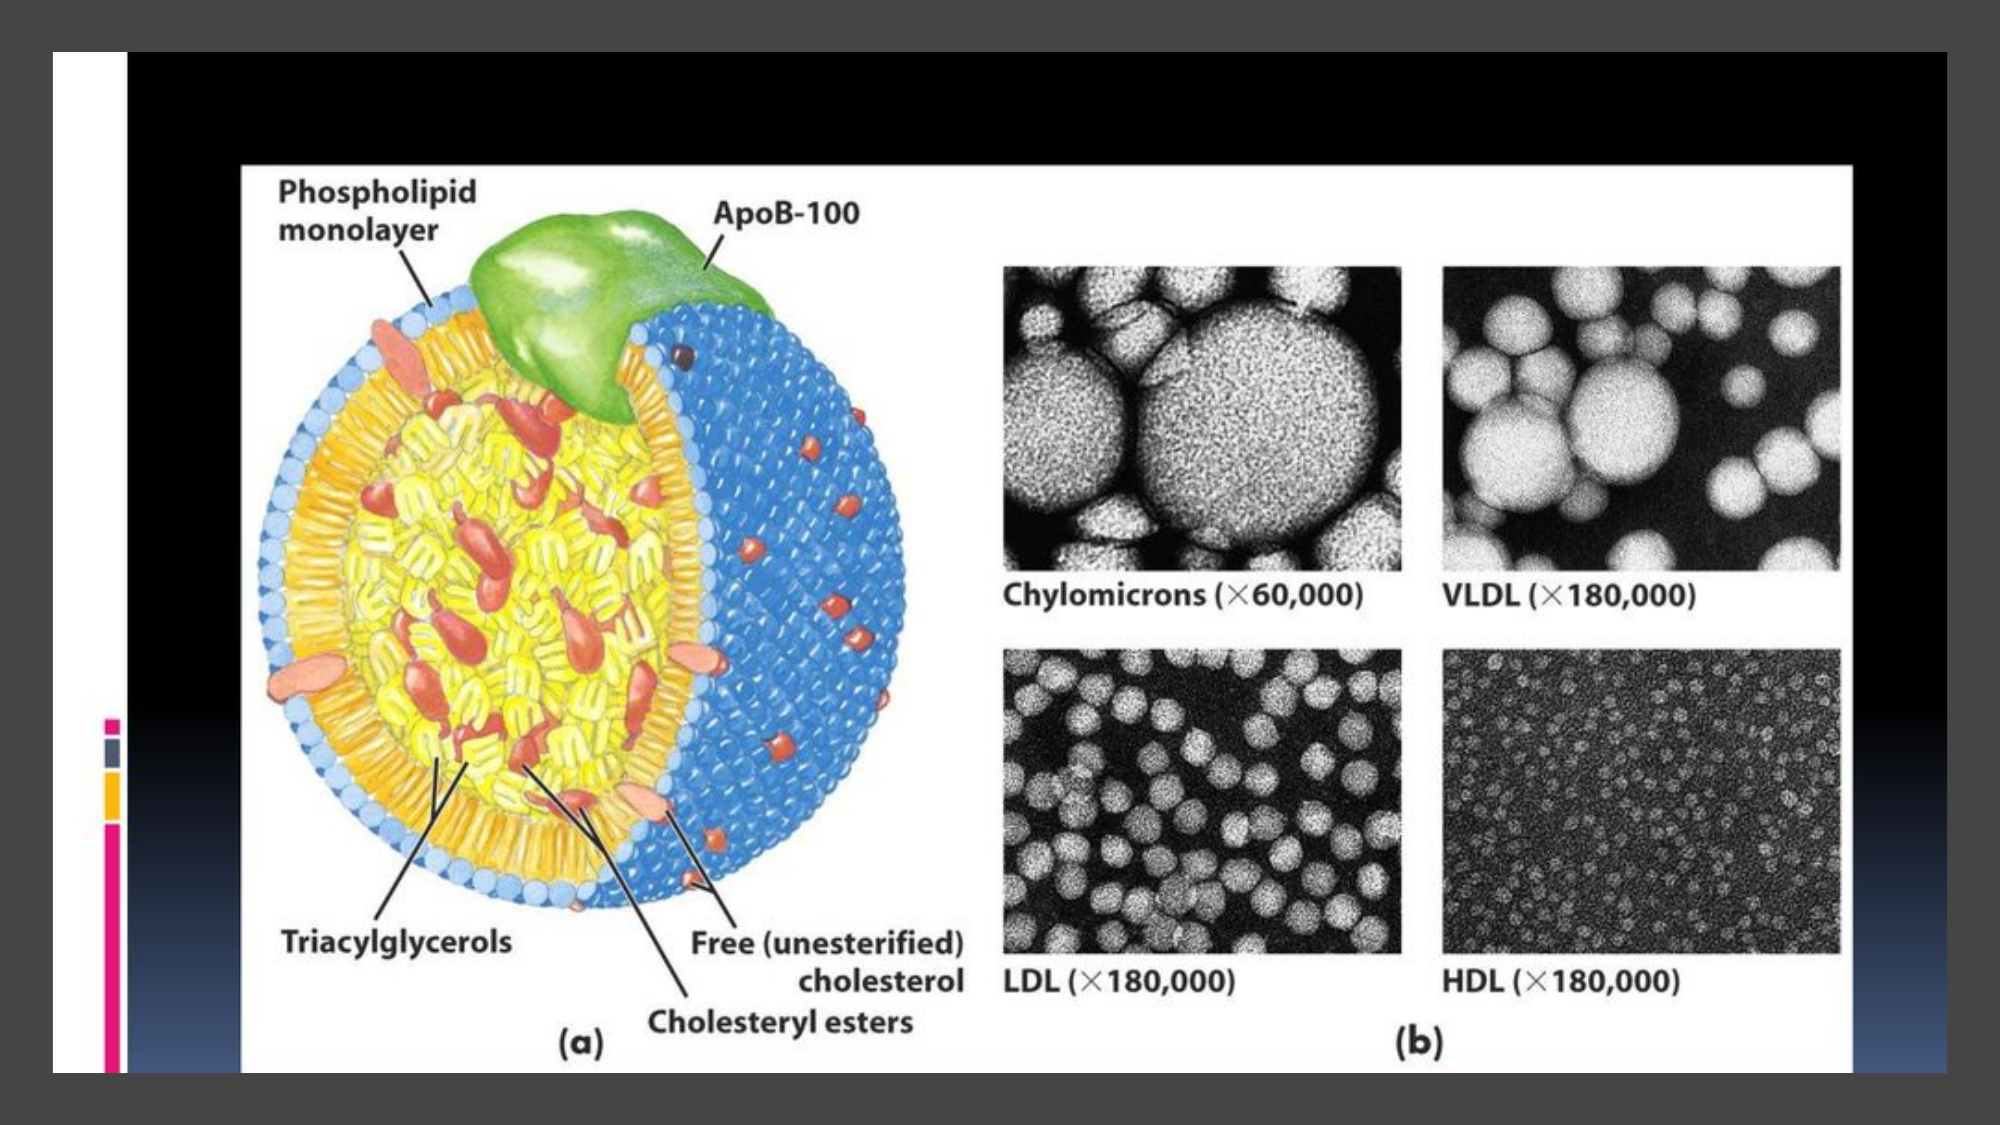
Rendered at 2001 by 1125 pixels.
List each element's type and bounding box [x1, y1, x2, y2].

picture [52, 52, 1948, 1073]
